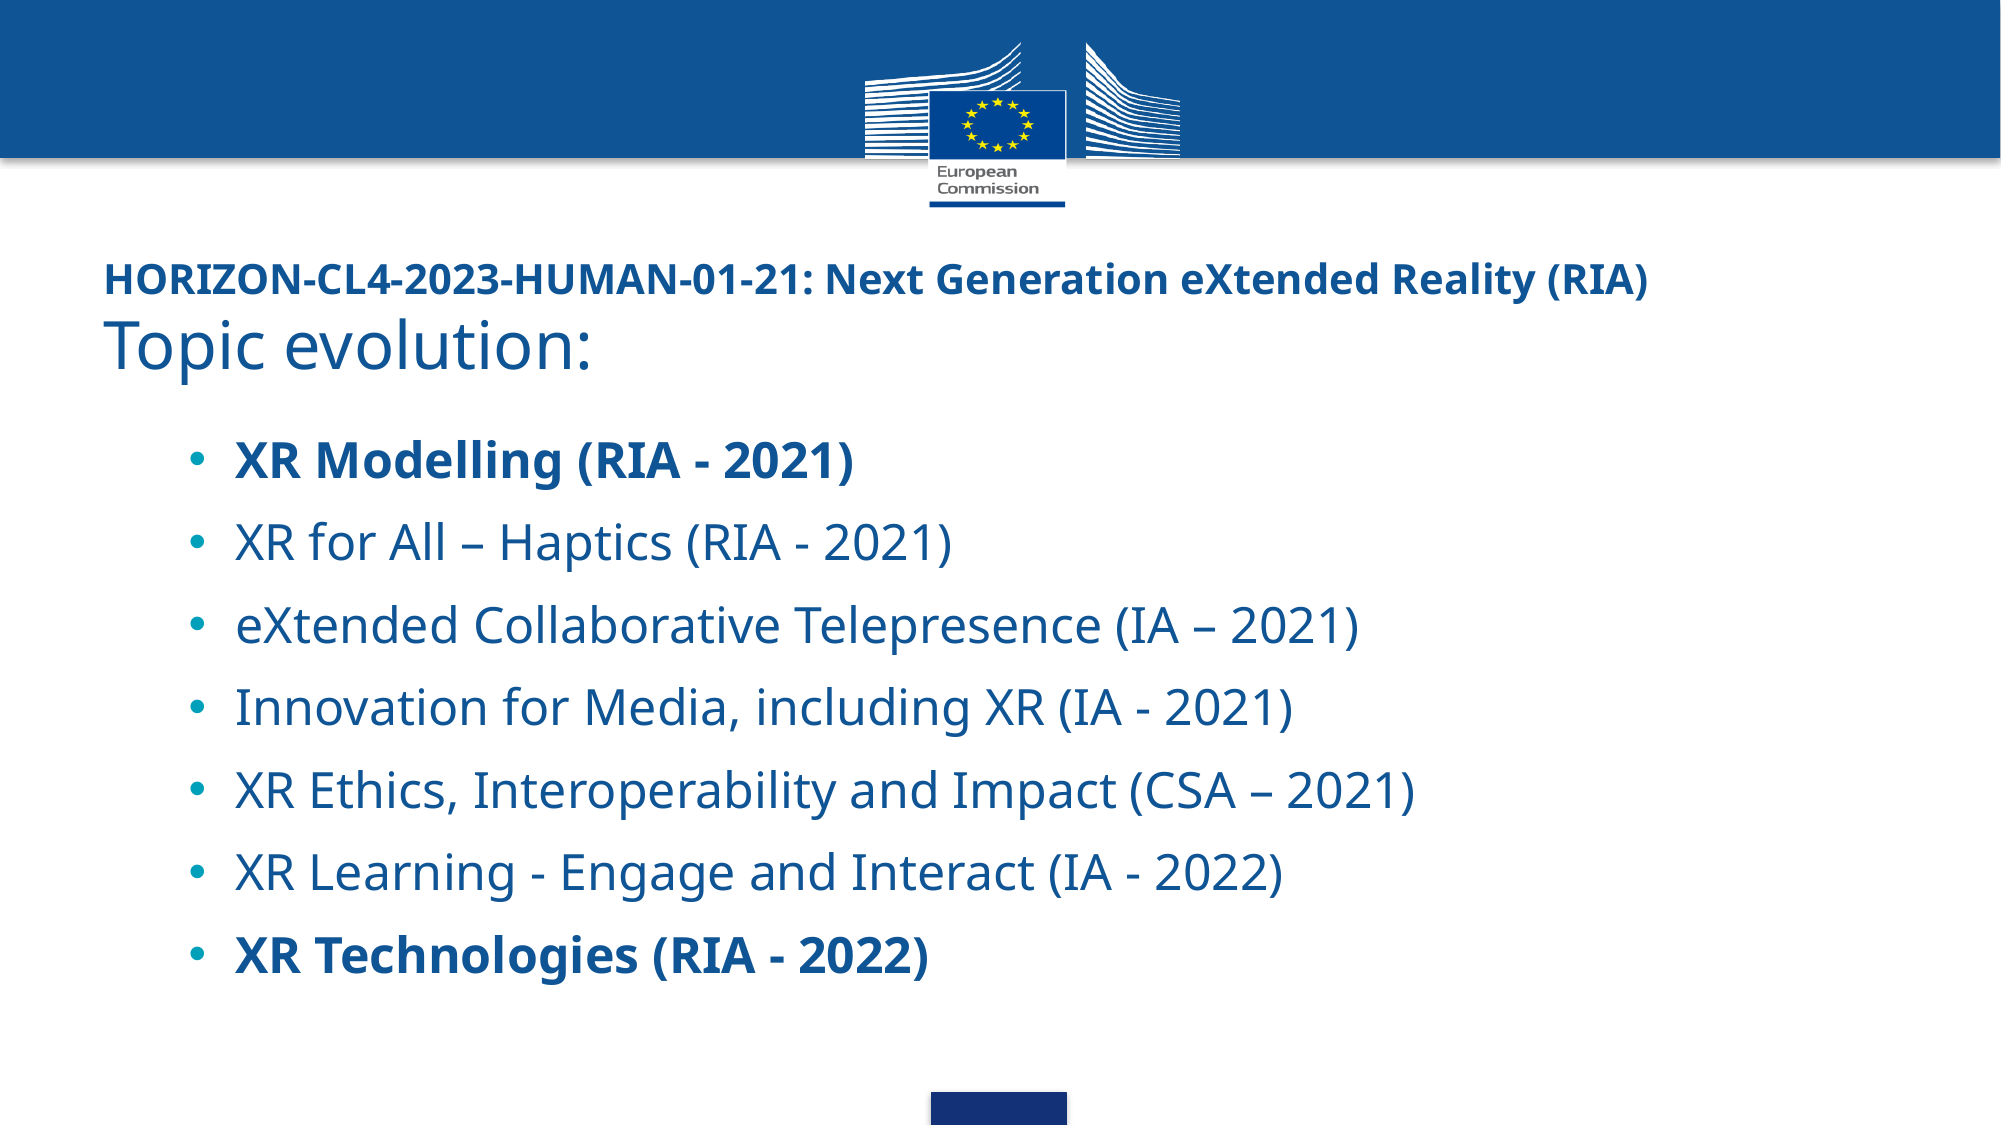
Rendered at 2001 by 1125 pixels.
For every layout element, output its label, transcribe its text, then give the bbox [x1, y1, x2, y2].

list XR Modelling (RIA - 2021) XR for All – Haptics (RIA - 2021) eXtended Collaborative Telepresence (IA – 2021) Innovation for Media, including XR (IA - 2021) XR Ethics, Interoperability and Impact (CSA – 2021) XR Learning - Engage and Interact (IA - 2022) XR Technologies (RIA - 2022) [129, 381, 1930, 1031]
picture [865, 42, 1180, 208]
title HORIZON-CL4-2023-HUMAN-01-21: Next Generation eXtended Reality (RIA) Topic evolution: [88, 229, 1948, 407]
